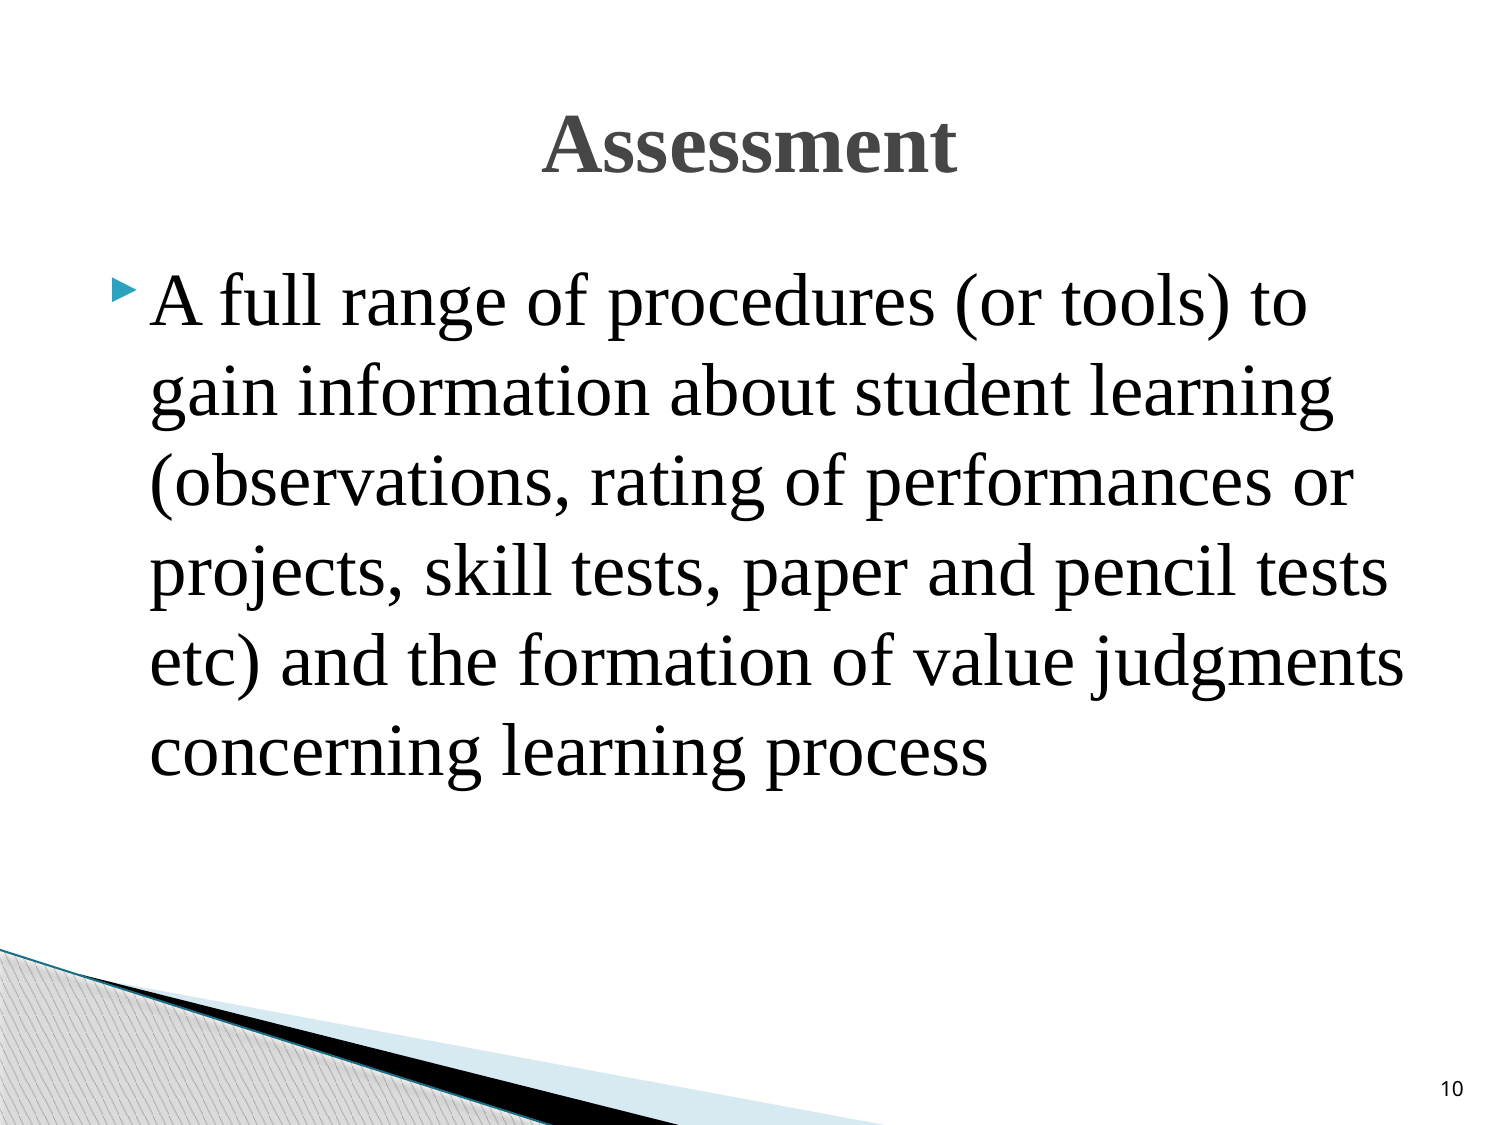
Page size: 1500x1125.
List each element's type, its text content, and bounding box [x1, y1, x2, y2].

slide_number 10 [1418, 1051, 1479, 1112]
title Assessment [75, 45, 1425, 233]
list A full range of procedures (or tools) to gain information about student learning (observations, rating of performances or projects, skill tests, paper and pencil tests etc) and the formation of value judgments concerning learning process [75, 243, 1425, 906]
